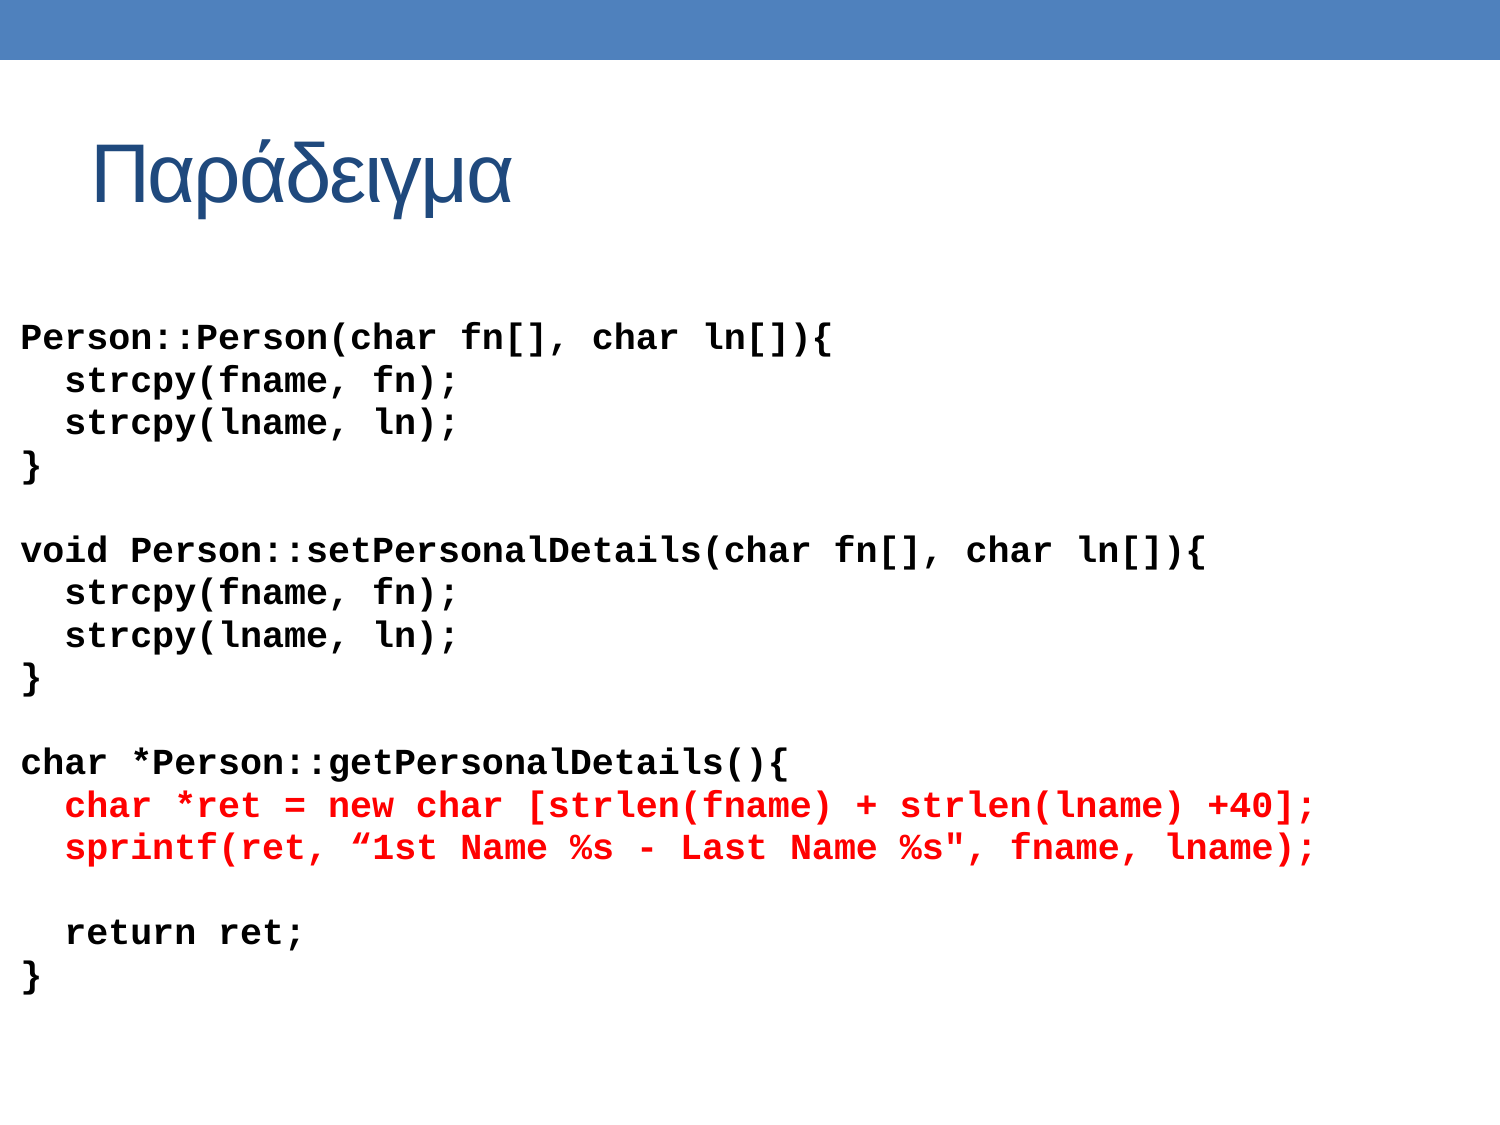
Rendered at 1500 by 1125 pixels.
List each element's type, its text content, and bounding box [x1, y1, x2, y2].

list Person::Person(char fn[], char ln[]){ strcpy(fname, fn); strcpy(lname, ln); } void Person::setPersonalDetails(char fn[], char ln[]){ strcpy(fname, fn); strcpy(lname, ln); } char *Person::getPersonalDetails(){ char *ret = new char [strlen(fname) + strlen(lname) +40]; sprintf(ret, “1st Name %s - Last Name %s", fname, lname); return ret; } [5, 262, 1500, 1006]
title Παράδειγμα [75, 87, 1425, 250]
